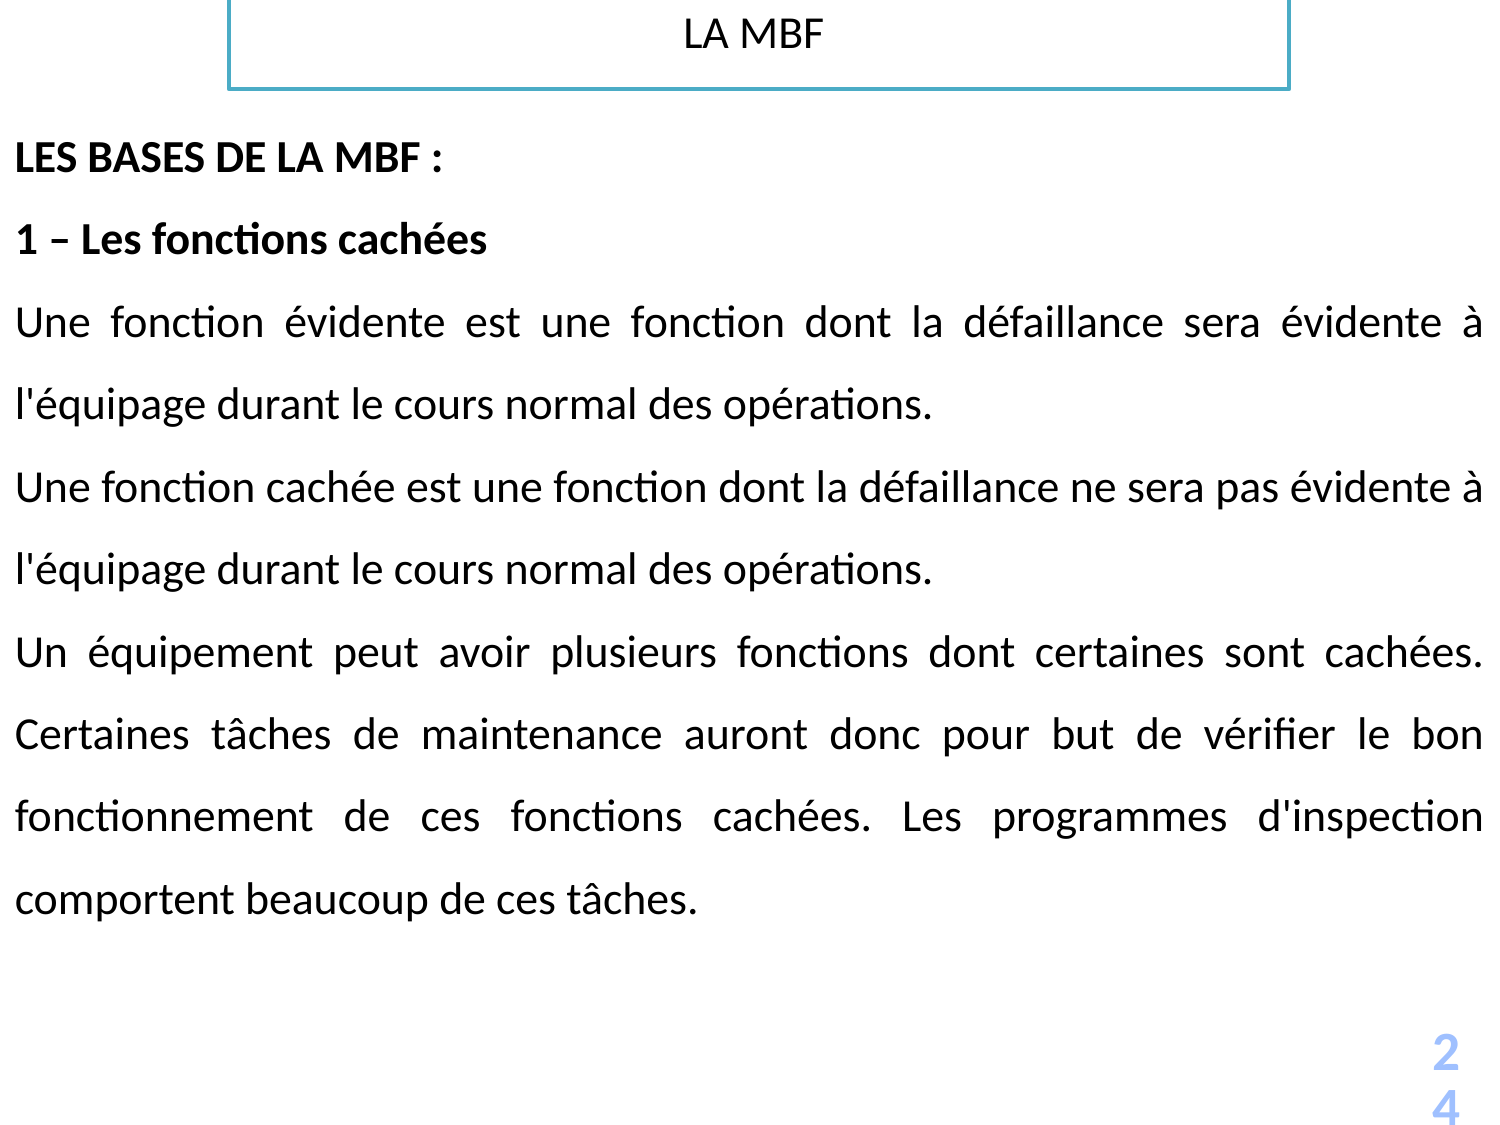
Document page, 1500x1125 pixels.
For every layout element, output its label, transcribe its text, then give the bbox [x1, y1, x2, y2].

text_box LA MBF [227, 0, 1291, 91]
text_box LES BASES DE LA MBF : 1 – Les fonctions cachées Une fonction évidente est une fonction dont la défaillance sera évidente à l'équipage durant le cours normal des opérations. Une fonction cachée est une fonction dont la défaillance ne sera pas évidente à l'équipage durant le cours normal des opérations. Un équipement peut avoir plusieurs fonctions dont certaines sont cachées. Certaines tâches de maintenance auront donc pour but de vérifier le bon fonctionnement de ces fonctions cachées. Les programmes d'inspection comportent beaucoup de ces tâches. [0, 91, 1500, 976]
text_box 24 [1417, 1007, 1500, 1090]
